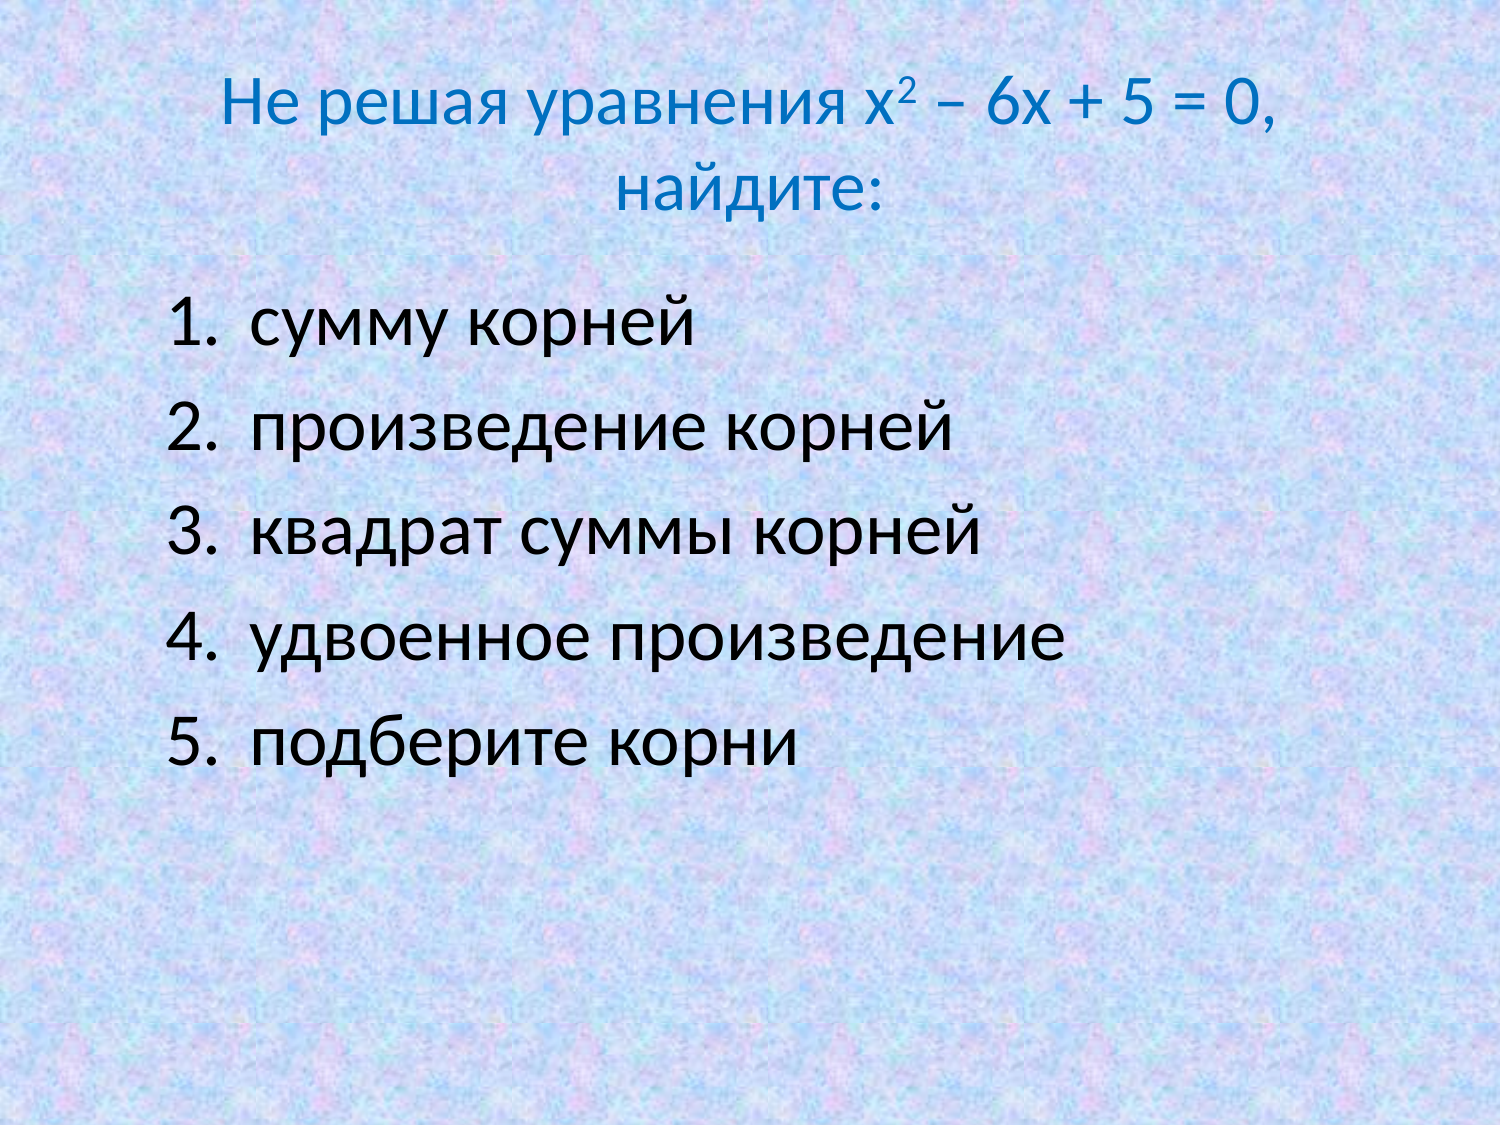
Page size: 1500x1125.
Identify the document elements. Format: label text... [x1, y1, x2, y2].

title Не решая уравнения х2 – 6х + 5 = 0, найдите: [75, 45, 1425, 233]
list сумму корней произведение корней квадрат суммы корней удвоенное произведение подберите корни [75, 262, 1418, 821]
picture [0, 0, 1500, 1125]
